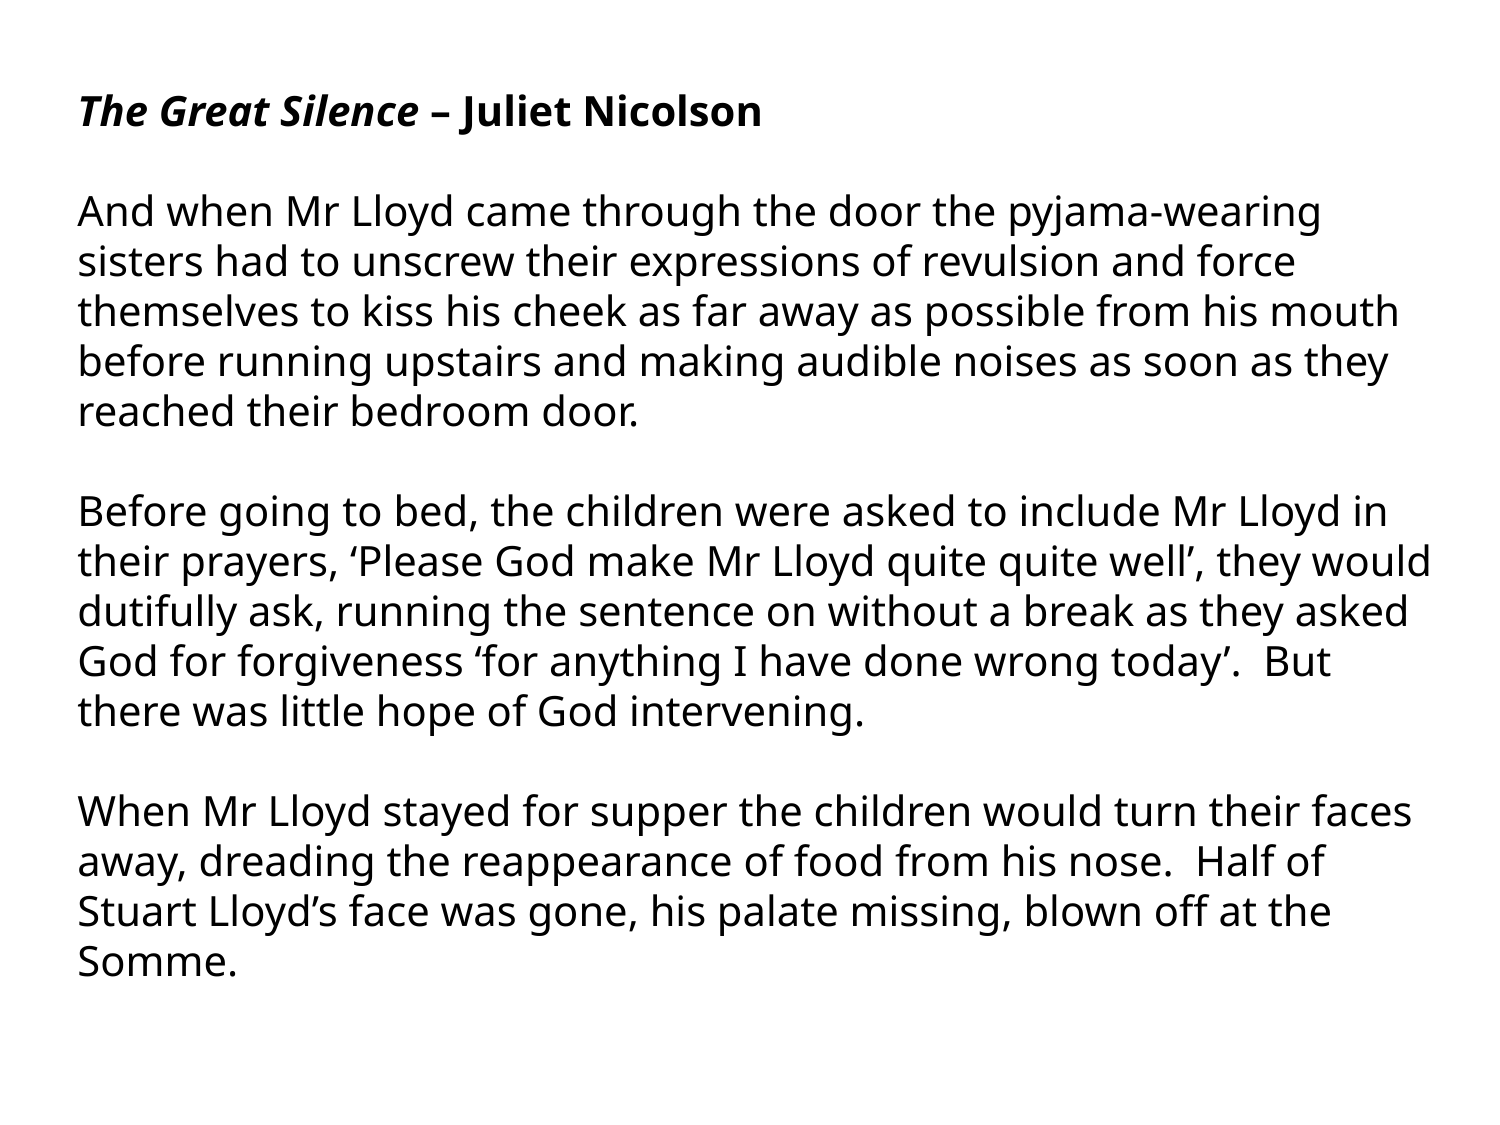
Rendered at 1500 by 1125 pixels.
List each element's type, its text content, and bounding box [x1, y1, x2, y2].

text_box The Great Silence – Juliet Nicolson And when Mr Lloyd came through the door the pyjama-wearing sisters had to unscrew their expressions of revulsion and force themselves to kiss his cheek as far away as possible from his mouth before running upstairs and making audible noises as soon as they reached their bedroom door. Before going to bed, the children were asked to include Mr Lloyd in their prayers, ‘Please God make Mr Lloyd quite quite well’, they would dutifully ask, running the sentence on without a break as they asked God for forgiveness ‘for anything I have done wrong today’. But there was little hope of God intervening. When Mr Lloyd stayed for supper the children would turn their faces away, dreading the reappearance of food from his nose. Half of Stuart Lloyd’s face was gone, his palate missing, blown off at the Somme. [62, 77, 1451, 993]
